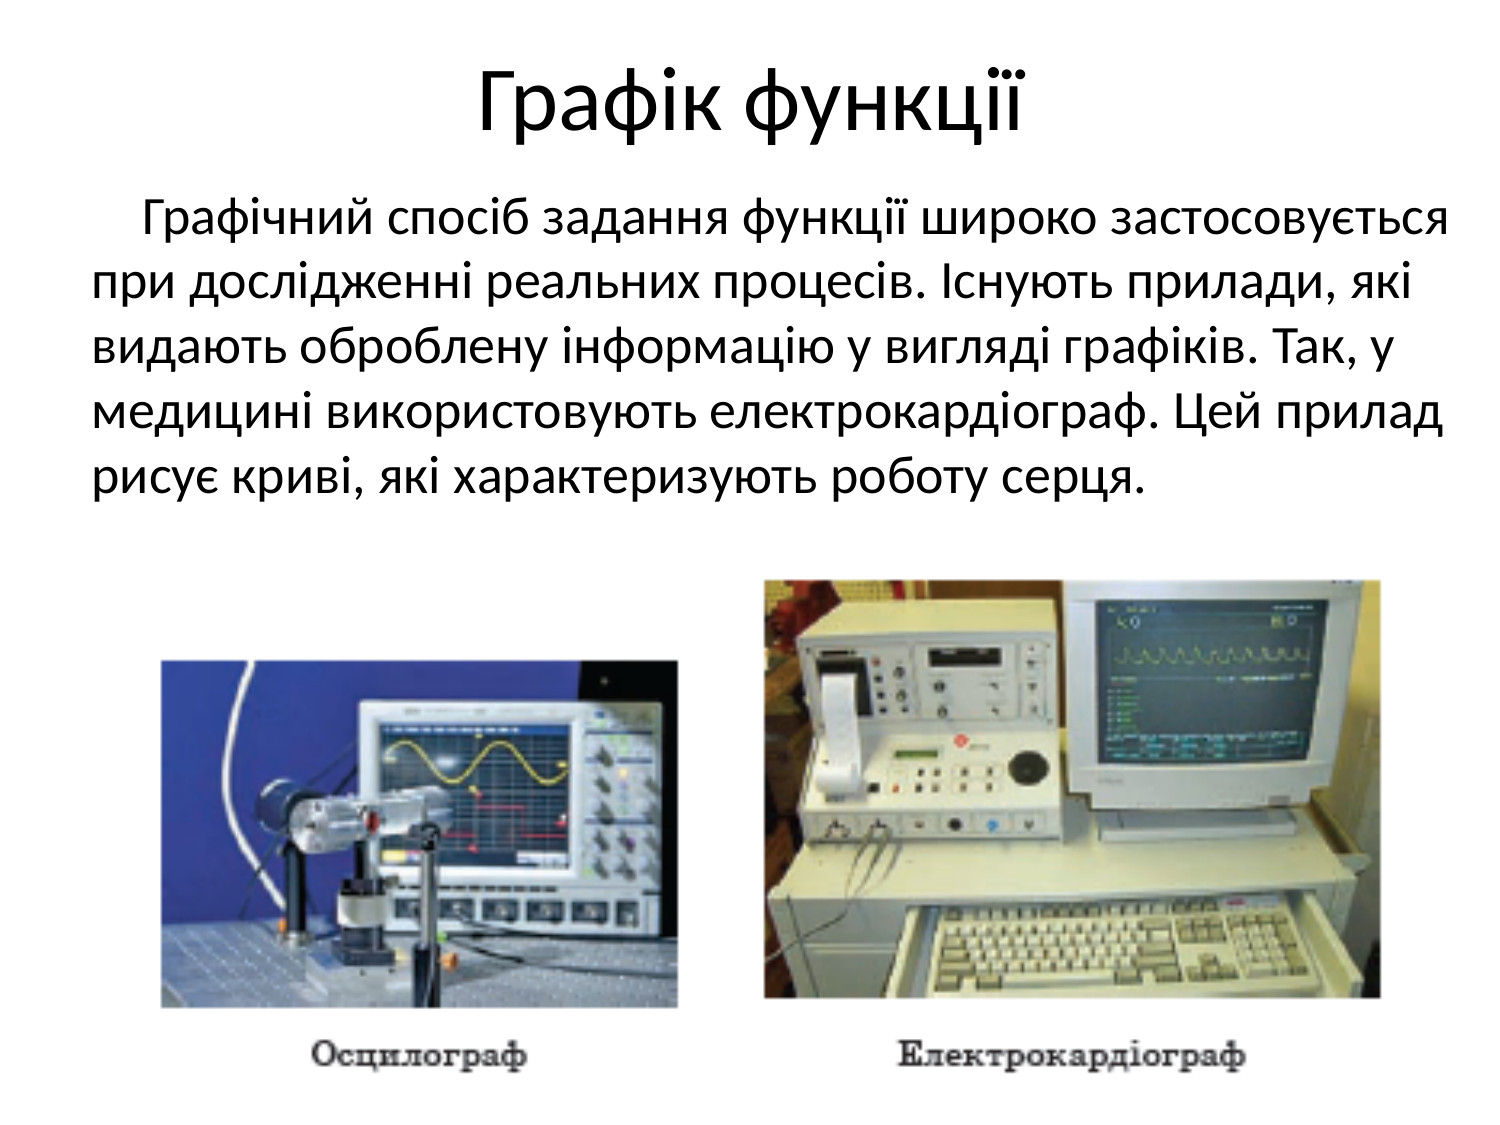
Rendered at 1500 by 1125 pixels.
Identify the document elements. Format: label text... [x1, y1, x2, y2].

list Графічний спосіб задання функції широко застосовується при дослідженні реальних процесів. Існують прилади, які видають оброблену інформацію у вигляді графіків. Так, у медицині використовують електрокардіограф. Цей прилад рисує криві, які характеризують роботу серця. [76, 172, 1483, 563]
title Графік функції [76, 0, 1427, 172]
picture [126, 562, 1405, 1083]
